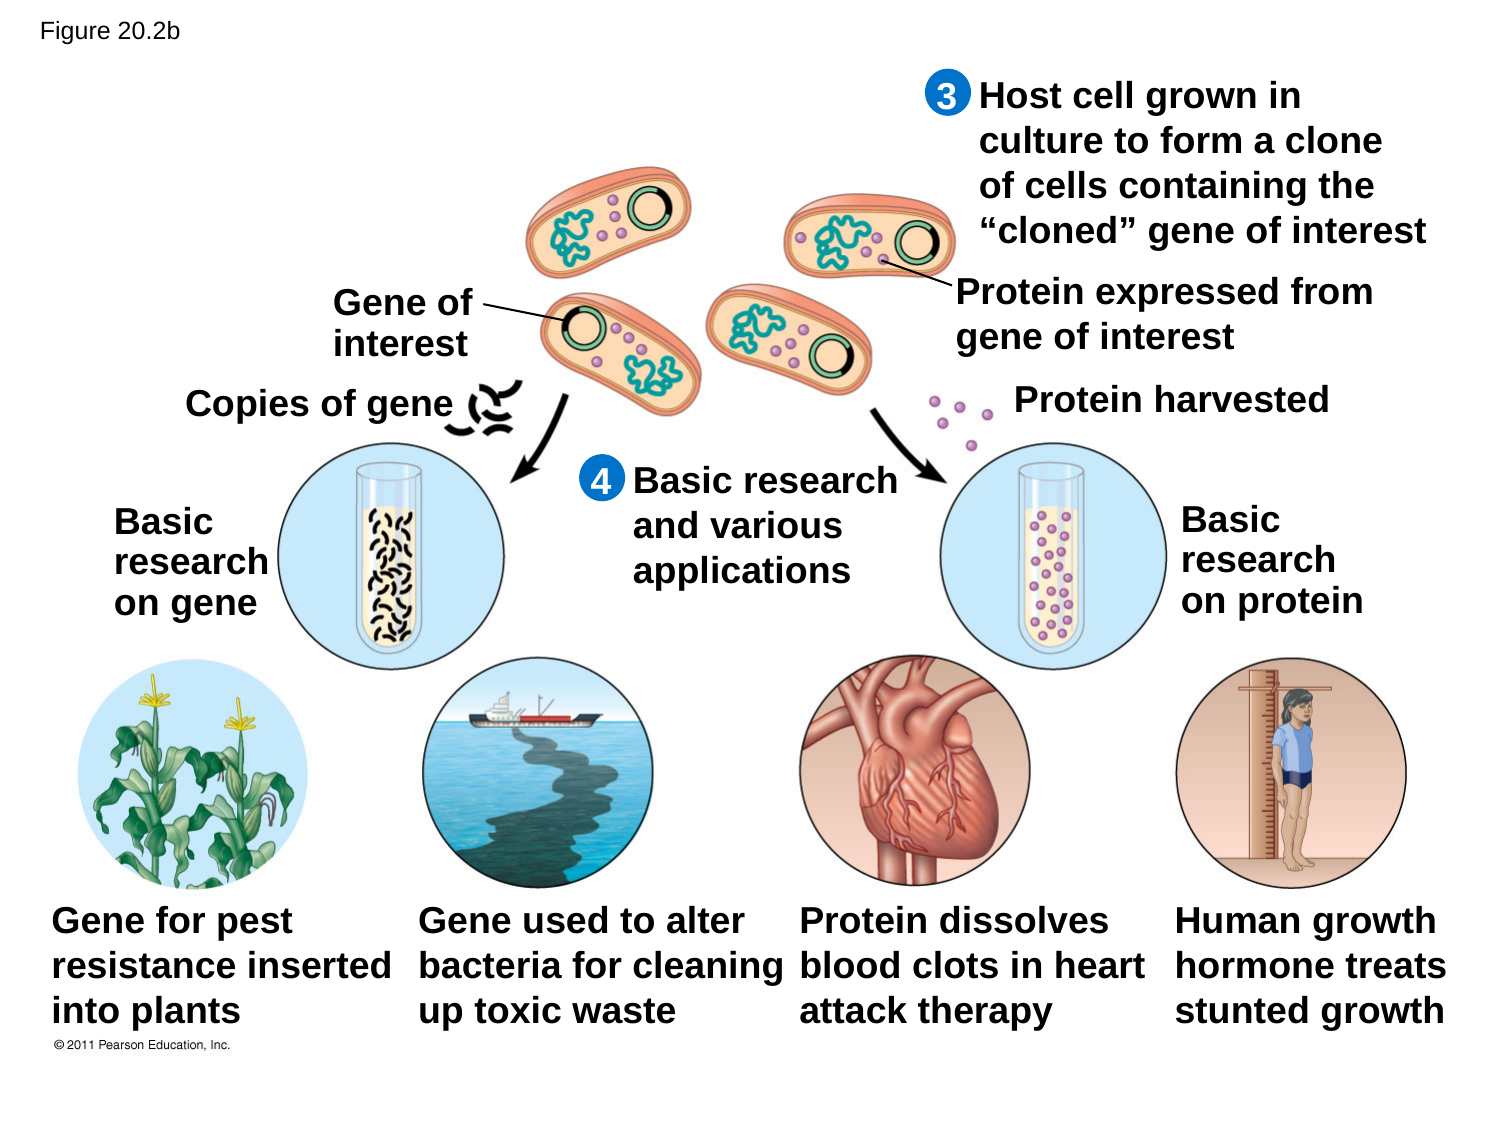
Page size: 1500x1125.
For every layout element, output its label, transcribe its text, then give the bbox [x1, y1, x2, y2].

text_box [924, 68, 979, 125]
title Figure 20.2b [24, 3, 451, 55]
picture [48, 63, 1452, 1062]
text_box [578, 453, 633, 511]
